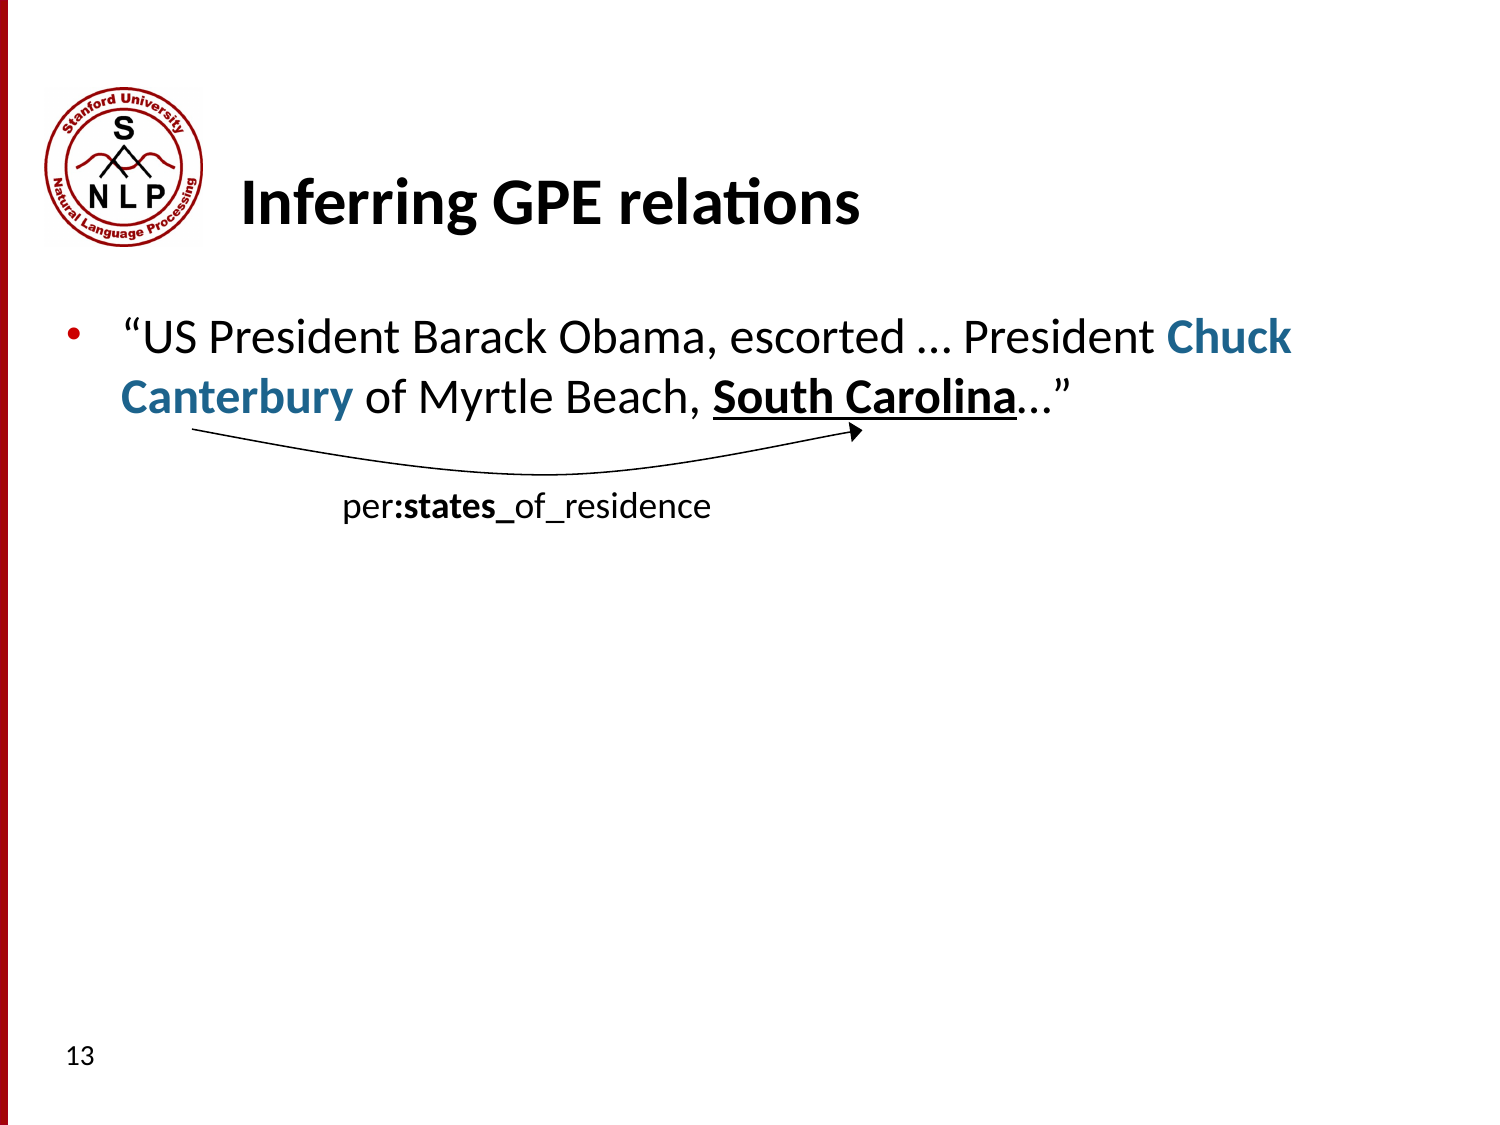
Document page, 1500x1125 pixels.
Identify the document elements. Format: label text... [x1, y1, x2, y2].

list “US President Barack Obama, escorted … President Chuck Canterbury of Myrtle Beach, South Carolina…” [50, 295, 1450, 1025]
title Inferring GPE relations [225, 83, 1450, 246]
text_box per:states_of_residence [327, 473, 728, 534]
picture [44, 87, 203, 247]
slide_number 13 [49, 1028, 376, 1105]
text_box [191, 421, 863, 473]
